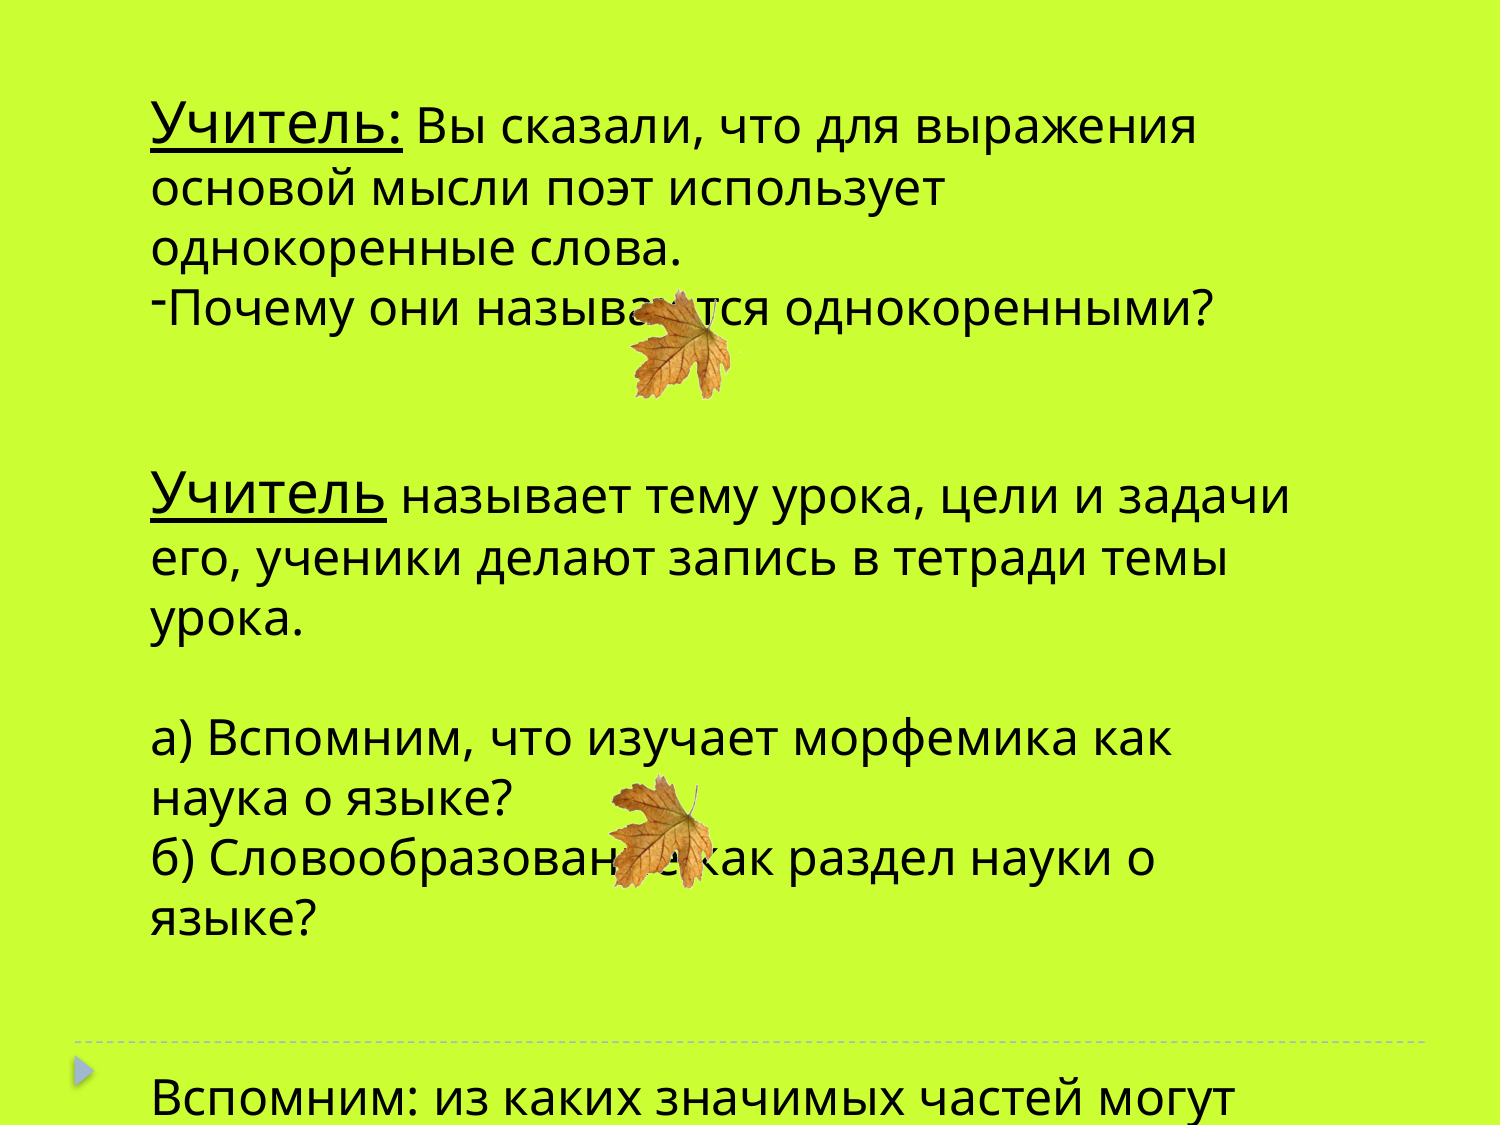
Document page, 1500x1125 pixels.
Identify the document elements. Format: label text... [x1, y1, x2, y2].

text_box Учитель: Вы сказали, что для выражения основой мысли поэт использует однокоренные слова. Почему они называются однокоренными? Учитель называет тему урока, цели и задачи его, ученики делают запись в тетради темы урока. а) Вспомним, что изучает морфемика как наука о языке? б) Словообразование как раздел науки о языке? Вспомним: из каких значимых частей могут состоять слова и почему они называются значимыми? [135, 78, 1317, 1125]
picture [562, 752, 744, 928]
picture [585, 268, 761, 437]
